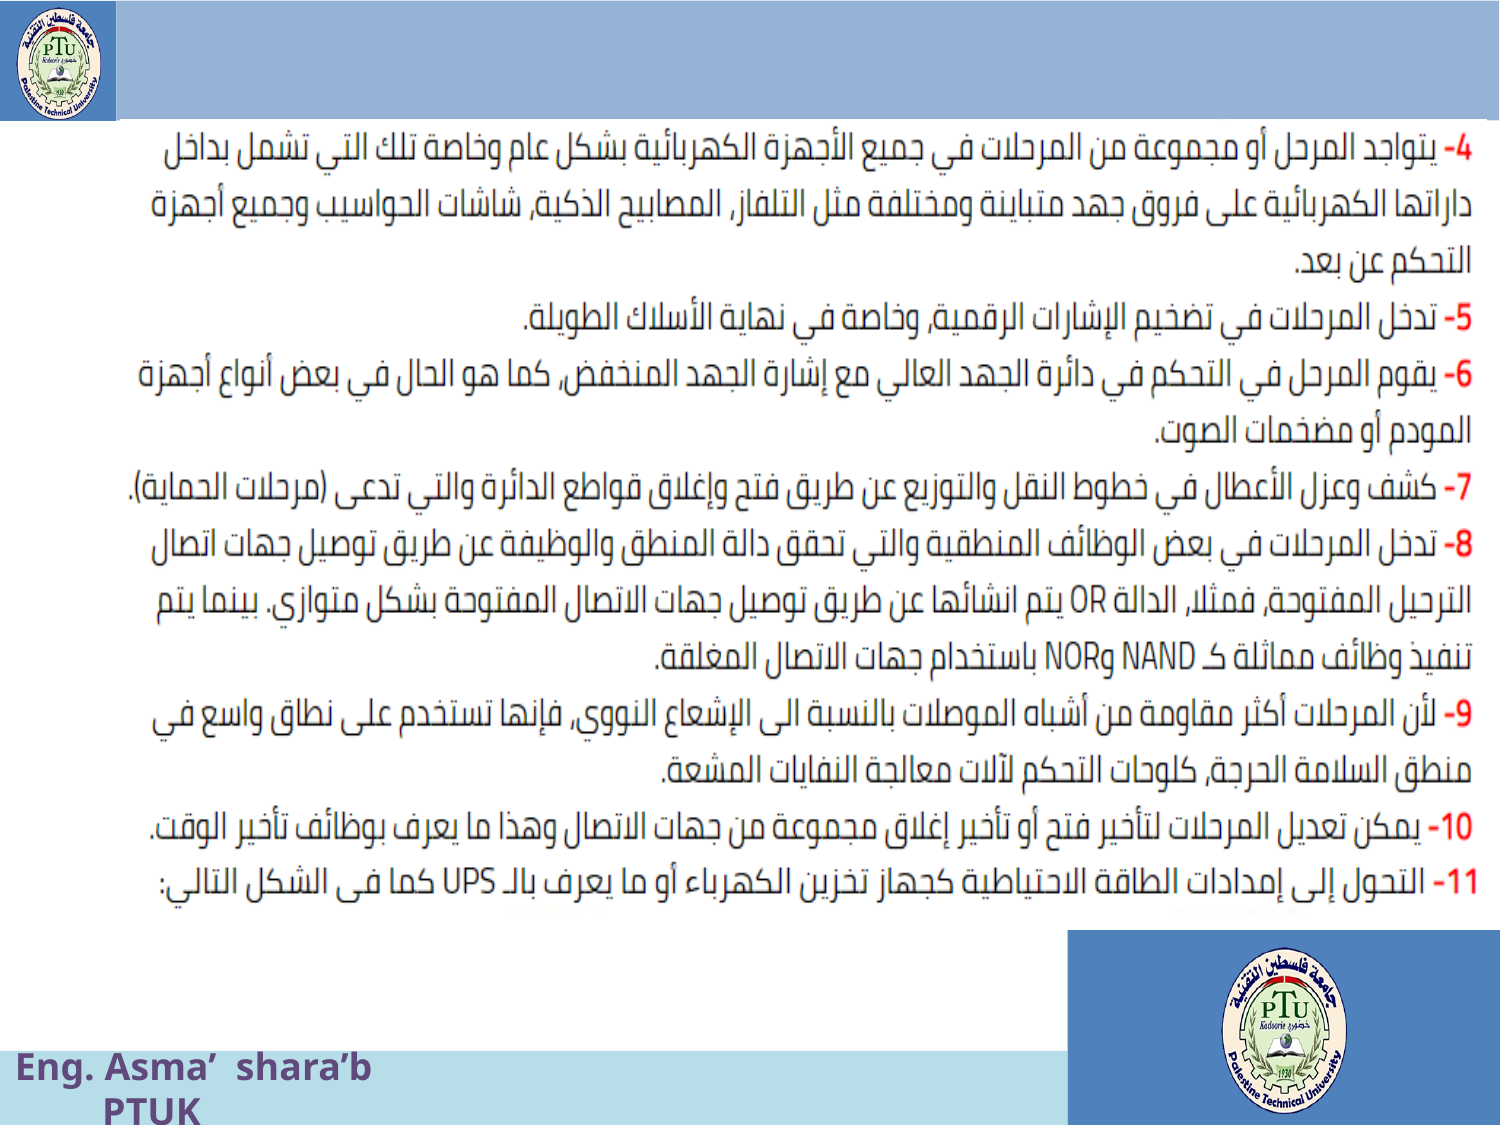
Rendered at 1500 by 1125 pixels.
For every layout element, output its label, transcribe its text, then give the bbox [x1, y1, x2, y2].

text_box Eng. Asma’ shara’b PTUK [0, 1049, 1067, 1125]
picture [120, 119, 1491, 914]
picture [1221, 946, 1347, 1114]
picture [16, 2, 104, 121]
text_box [1067, 930, 1500, 1125]
text_box [114, 0, 1500, 123]
text_box [0, 0, 117, 121]
